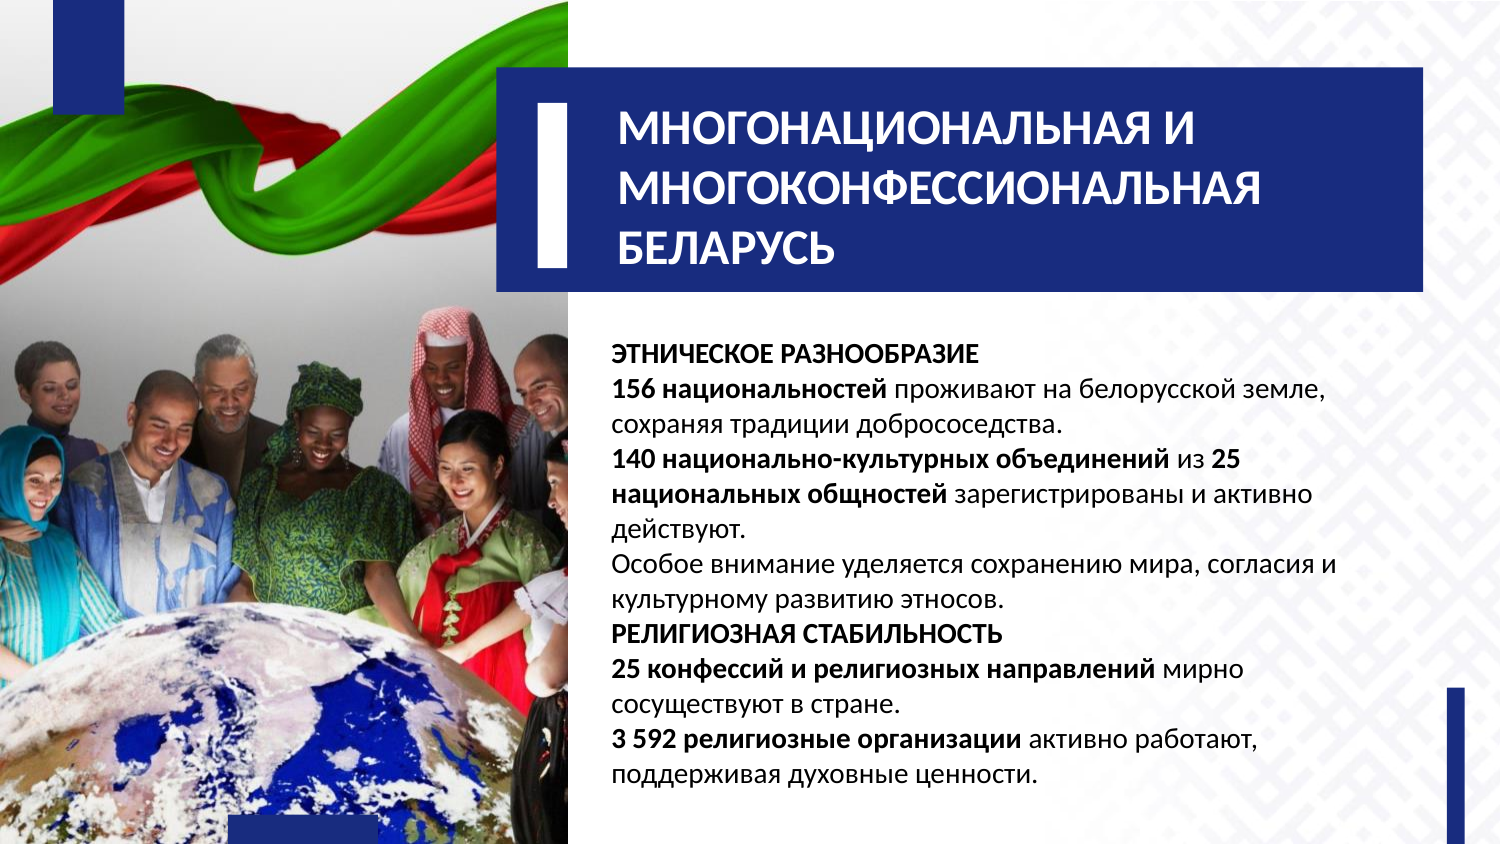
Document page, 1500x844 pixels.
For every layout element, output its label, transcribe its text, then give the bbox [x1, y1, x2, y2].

picture [889, 0, 1500, 844]
picture [0, 0, 568, 844]
text_box ЭТНИЧЕСКОЕ РАЗНООБРАЗИЕ 156 национальностей проживают на белорусской земле, сохраняя традиции добрососедства. 140 национально-культурных объединений из 25 национальных общностей зарегистрированы и активно действуют. Особое внимание уделяется сохранению мира, согласия и культурному развитию этносов. РЕЛИГИОЗНАЯ СТАБИЛЬНОСТЬ 25 конфессий и религиозных направлений мирно сосуществуют в стране. 3 592 религиозные организации активно работают, поддерживая духовные ценности. [596, 327, 884, 797]
text_box МНОГОНАЦИОНАЛЬНАЯ И МНОГОКОНФЕССИОНАЛЬНАЯ БЕЛАРУСЬ [602, 87, 884, 282]
text_box [571, 65, 884, 294]
